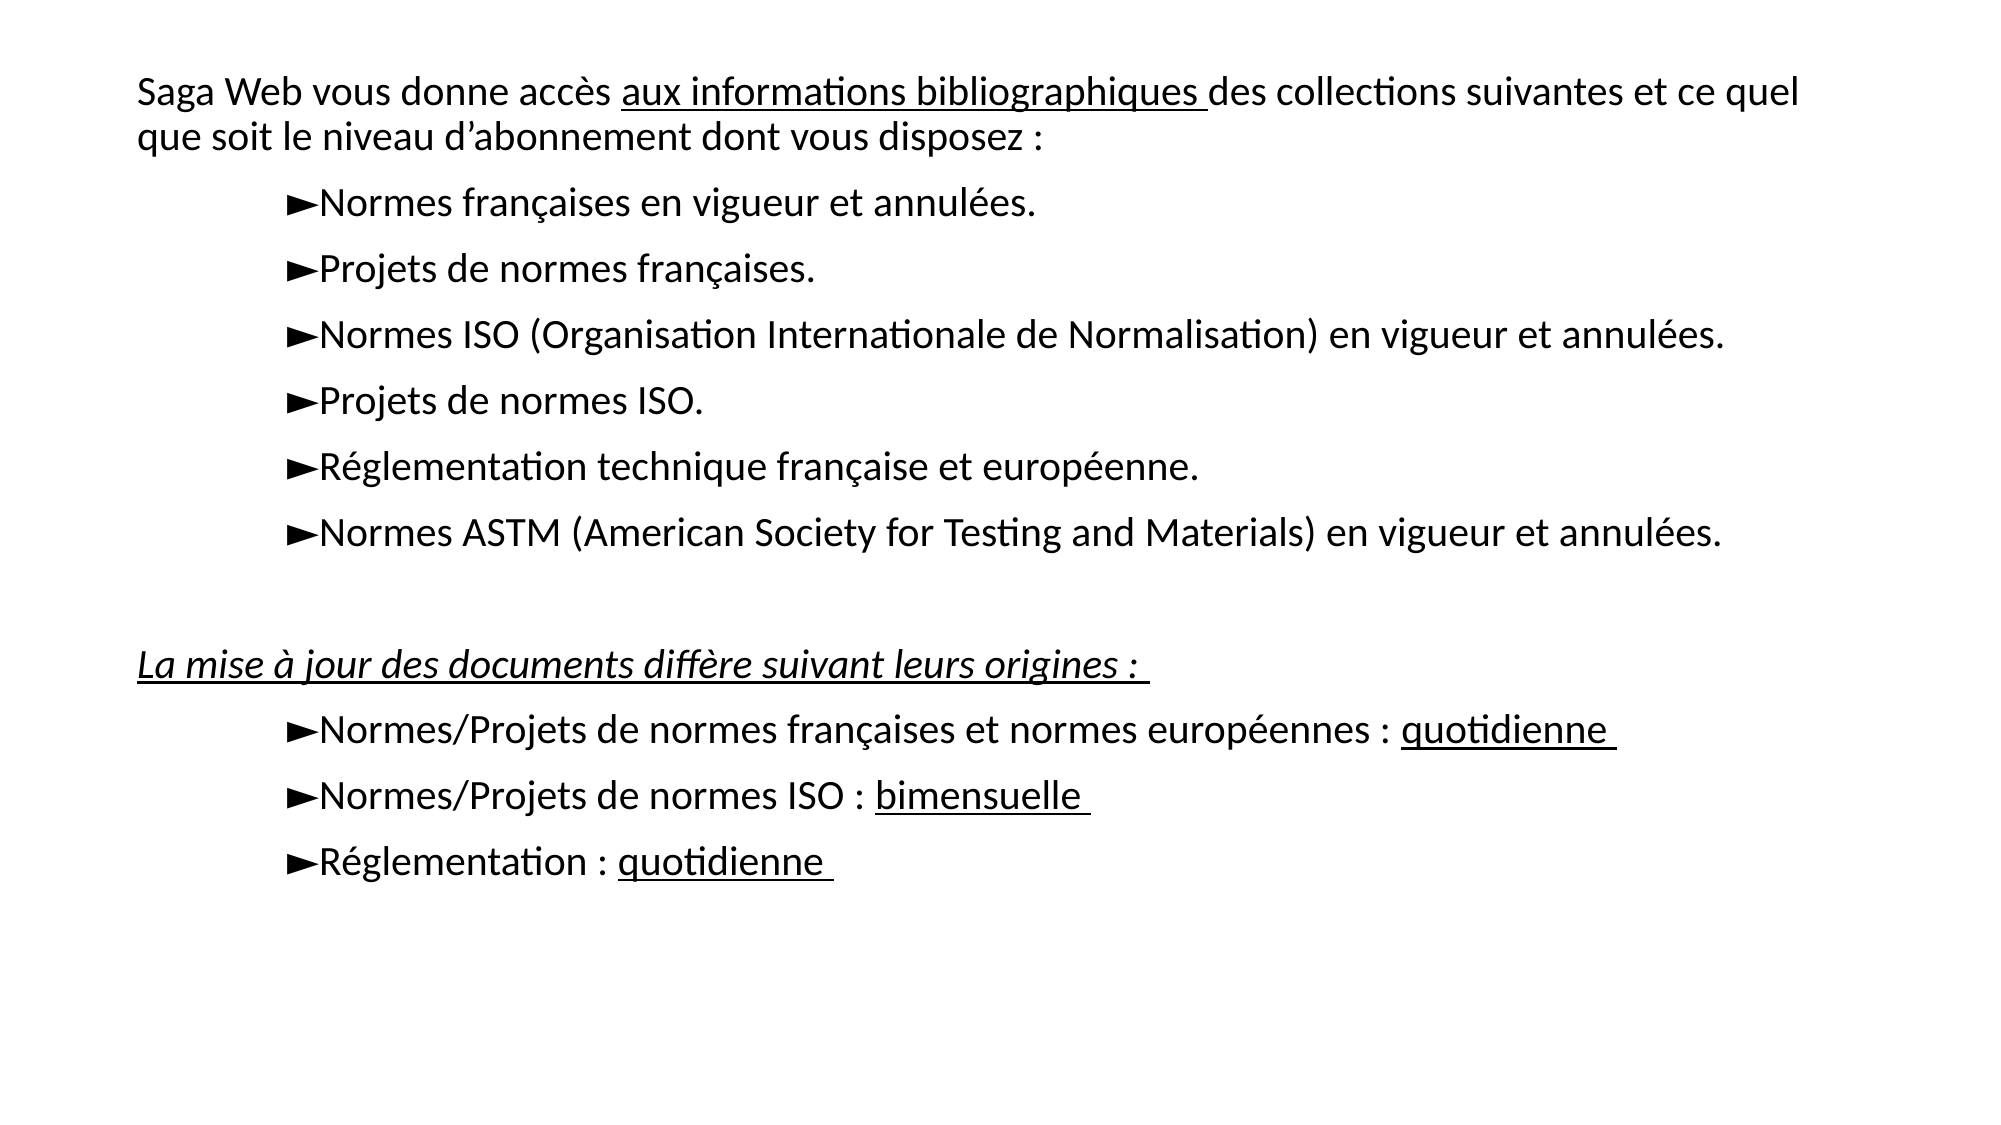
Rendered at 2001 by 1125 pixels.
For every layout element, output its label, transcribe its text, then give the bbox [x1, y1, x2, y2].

list Saga Web vous donne accès aux informations bibliographiques des collections suivantes et ce quel que soit le niveau d’abonnement dont vous disposez : ►Normes françaises en vigueur et annulées. ►Projets de normes françaises. ►Normes ISO (Organisation Internationale de Normalisation) en vigueur et annulées. ►Projets de normes ISO. ►Réglementation technique française et européenne. ►Normes ASTM (American Society for Testing and Materials) en vigueur et annulées. La mise à jour des documents diffère suivant leurs origines : ►Normes/Projets de normes françaises et normes européennes : quotidienne ►Normes/Projets de normes ISO : bimensuelle ►Réglementation : quotidienne [122, 62, 1848, 1049]
